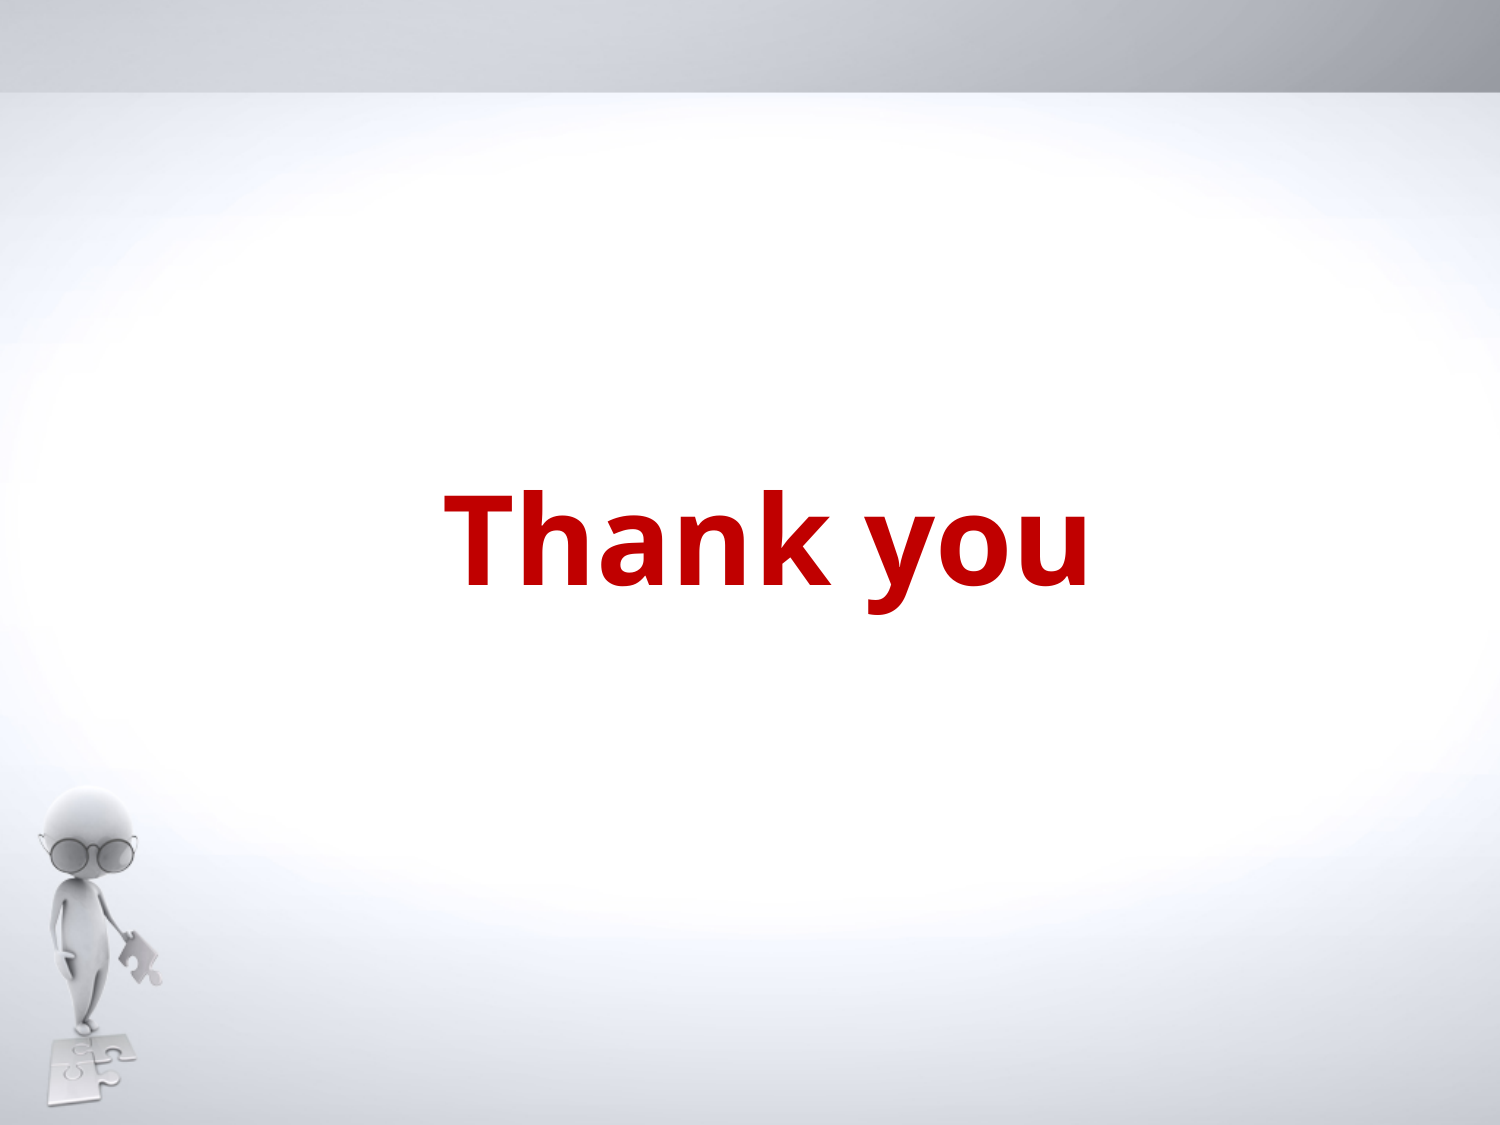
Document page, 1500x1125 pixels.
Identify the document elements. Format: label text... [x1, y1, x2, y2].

picture [0, 0, 1500, 1125]
list Thank you [168, 254, 1369, 930]
